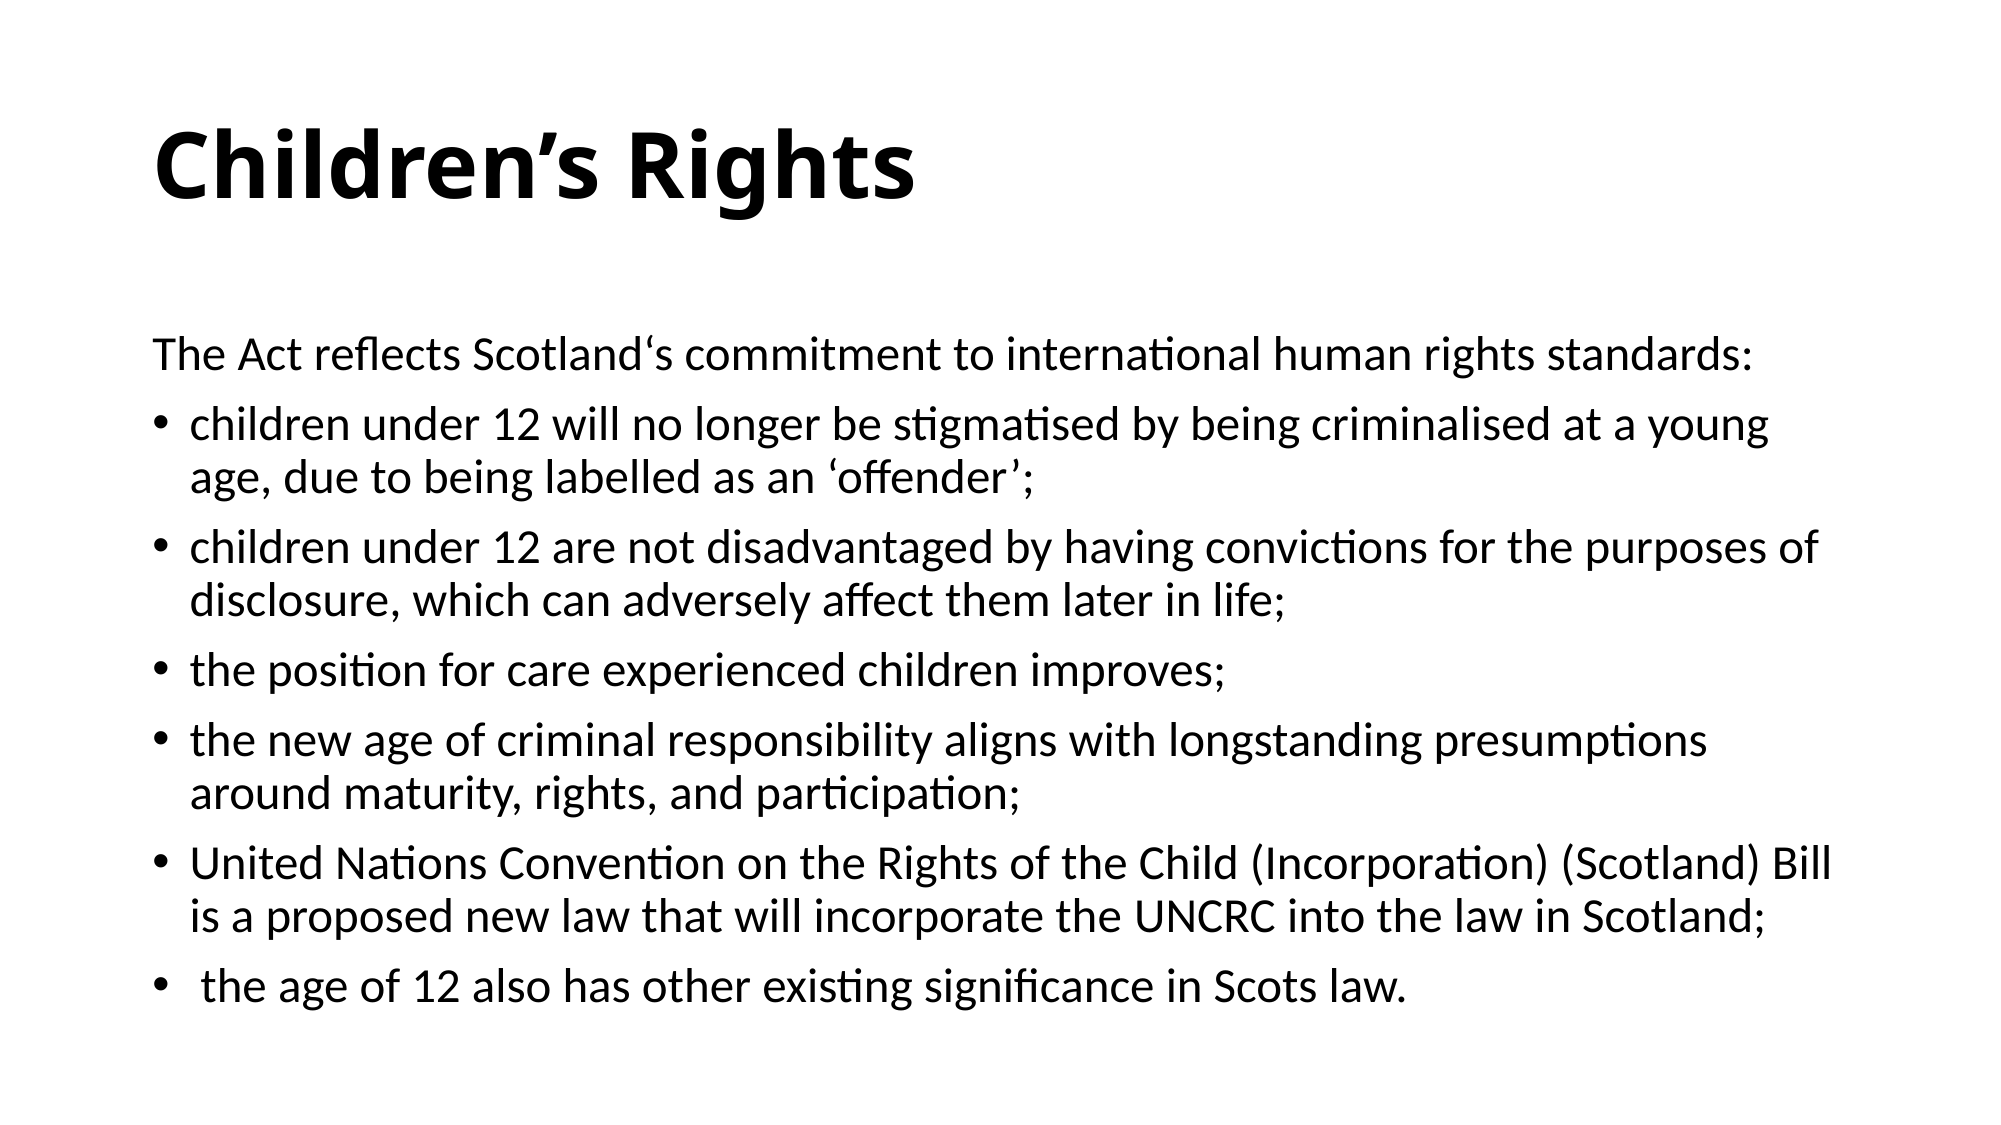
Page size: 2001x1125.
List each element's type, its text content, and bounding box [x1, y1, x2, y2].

list The Act reflects Scotland‘s commitment to international human rights standards: children under 12 will no longer be stigmatised by being criminalised at a young age, due to being labelled as an ‘offender’; children under 12 are not disadvantaged by having convictions for the purposes of disclosure, which can adversely affect them later in life; the position for care experienced children improves; the new age of criminal responsibility aligns with longstanding presumptions around maturity, rights, and participation; United Nations Convention on the Rights of the Child (Incorporation) (Scotland) Bill is a proposed new law that will incorporate the UNCRC into the law in Scotland; the age of 12 also has other existing significance in Scots law. [137, 320, 1863, 1047]
title Children’s Rights [137, 59, 1863, 278]
